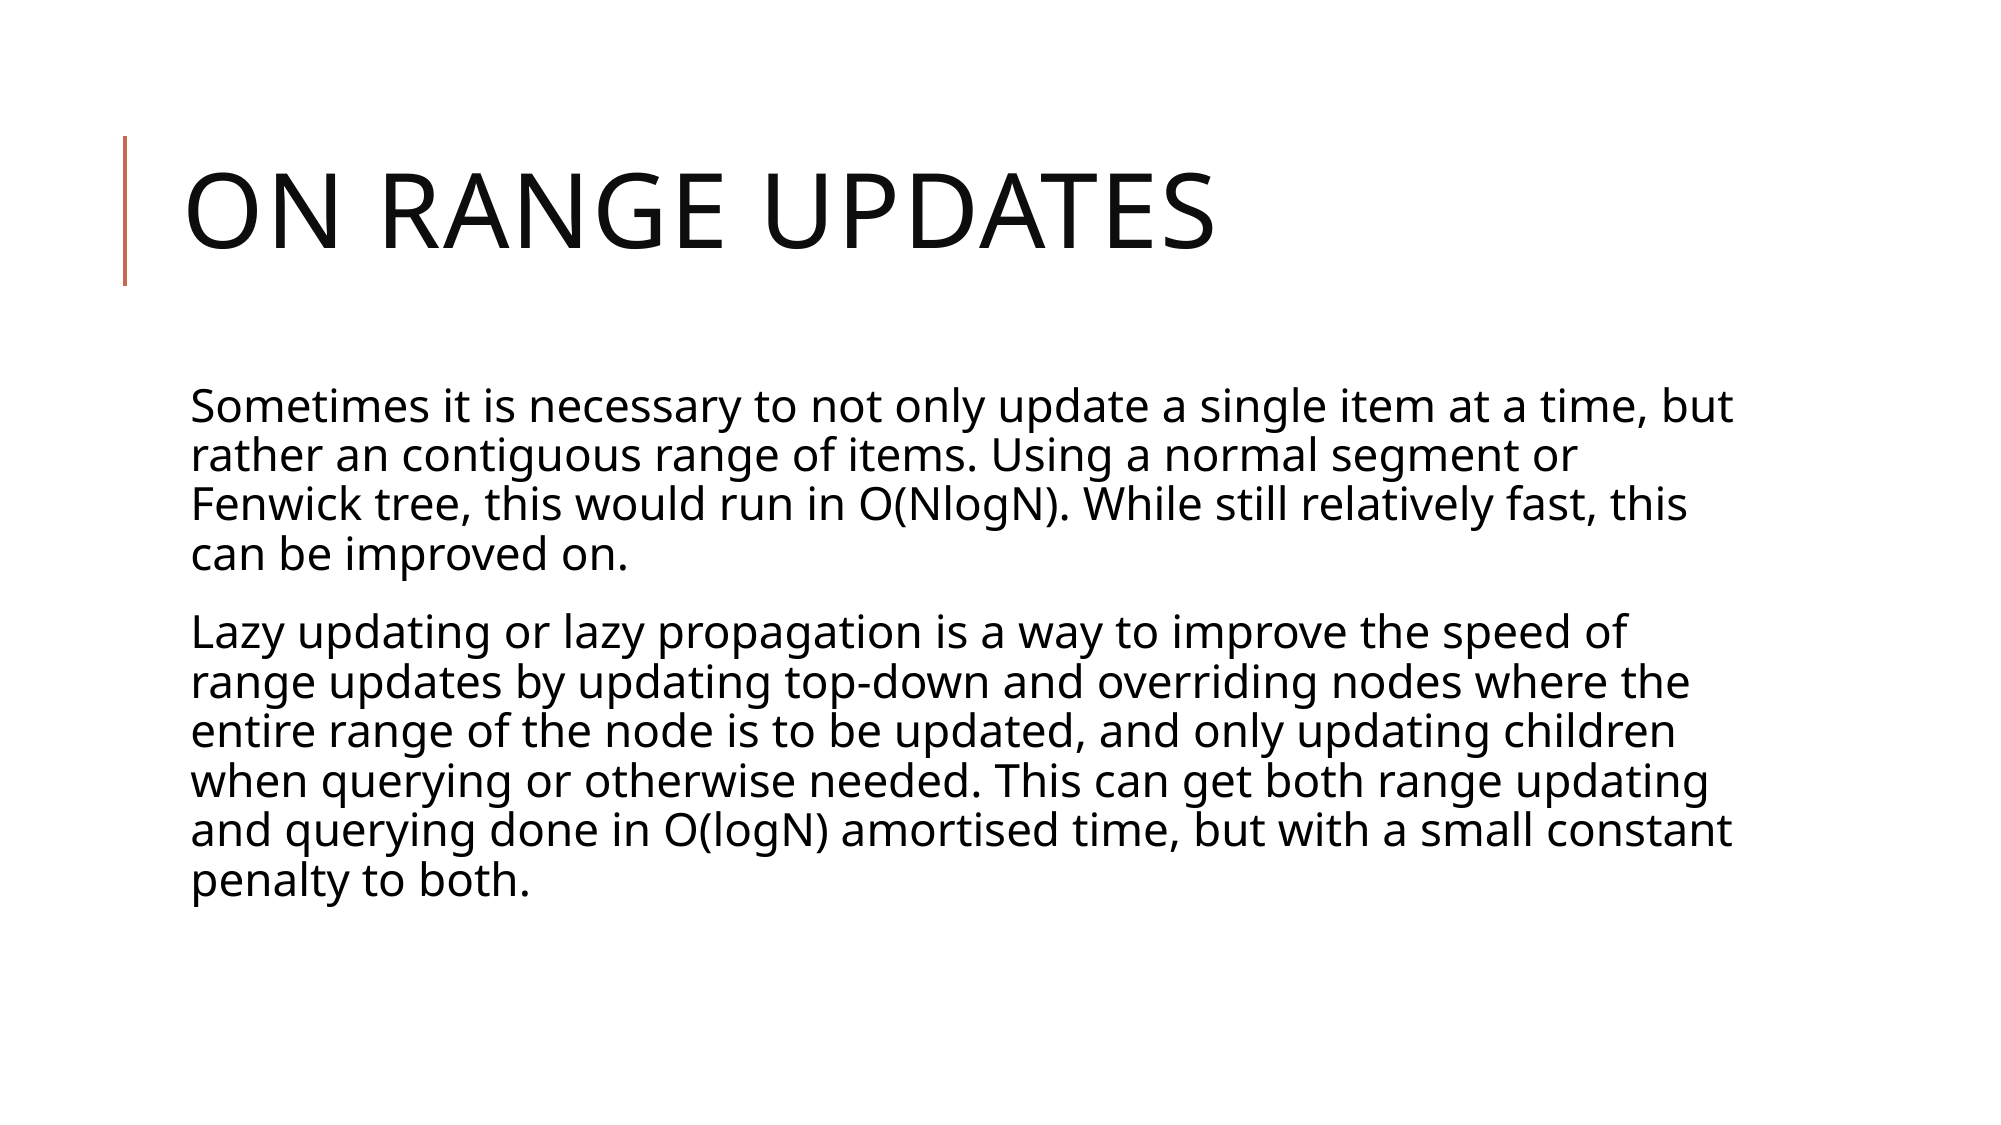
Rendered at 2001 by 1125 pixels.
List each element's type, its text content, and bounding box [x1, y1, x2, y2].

title On Range Updates [168, 96, 1763, 342]
list Sometimes it is necessary to not only update a single item at a time, but rather an contiguous range of items. Using a normal segment or Fenwick tree, this would run in O(NlogN). While still relatively fast, this can be improved on. Lazy updating or lazy propagation is a way to improve the speed of range updates by updating top-down and overriding nodes where the entire range of the node is to be updated, and only updating children when querying or otherwise needed. This can get both range updating and querying done in O(logN) amortised time, but with a small constant penalty to both. [168, 375, 1763, 1035]
